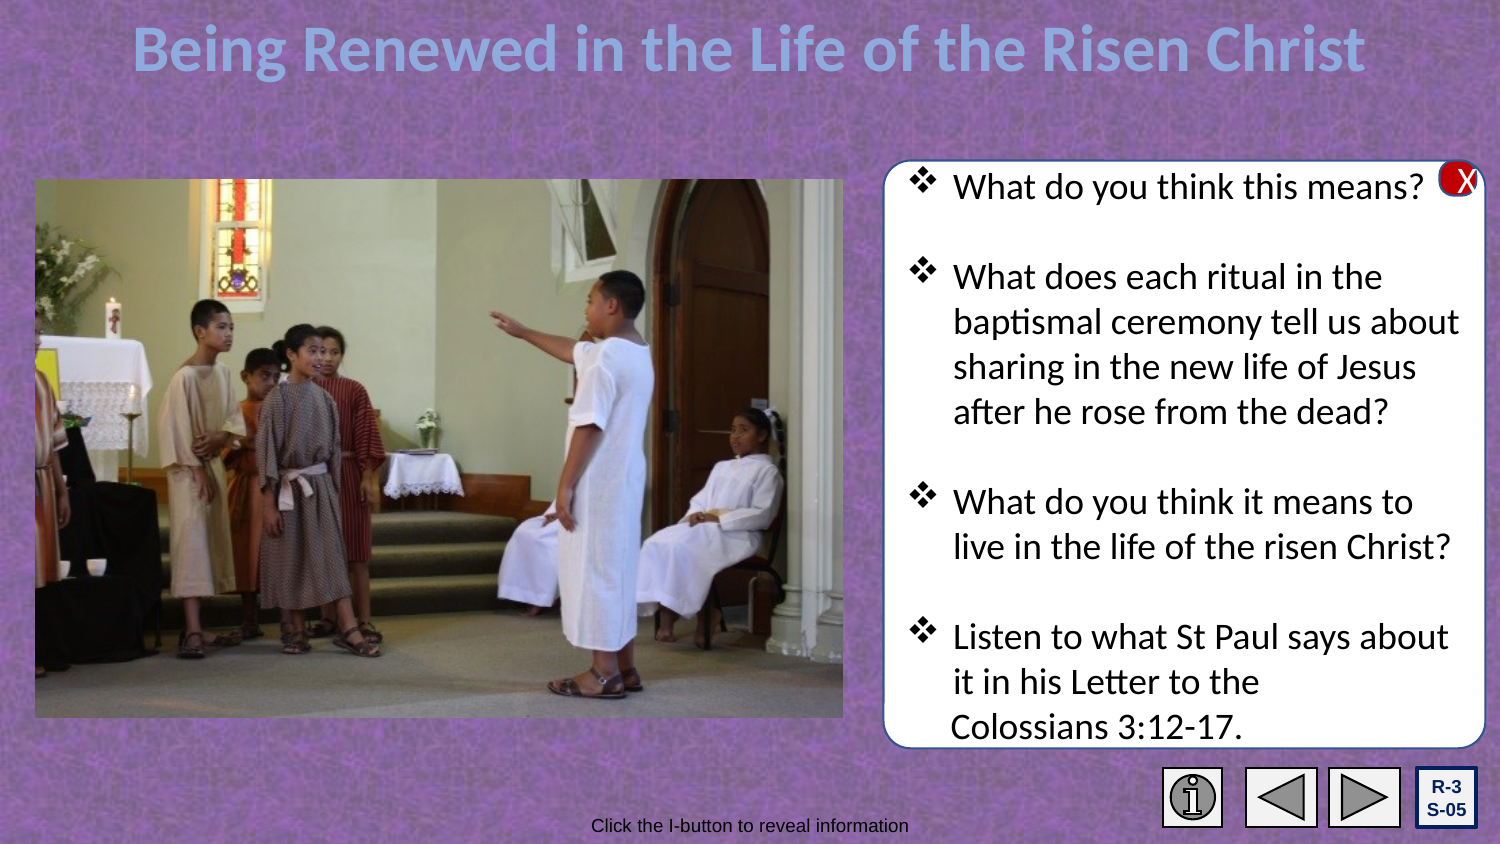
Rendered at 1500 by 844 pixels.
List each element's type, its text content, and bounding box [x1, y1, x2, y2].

text_box R-3 S-05 [1417, 767, 1477, 827]
text_box [1328, 767, 1401, 828]
text_box X [1438, 159, 1478, 197]
text_box [1162, 767, 1223, 828]
picture [35, 179, 843, 718]
text_box What do you think this means? What does each ritual in the baptismal ceremony tell us about sharing in the new life of Jesus after he rose from the dead? What do you think it means to live in the life of the risen Christ? Listen to what St Paul says about it in his Letter to the Colossians 3:12-17. [882, 159, 1487, 750]
text_box Being Renewed in the Life of the Risen Christ [0, 0, 1500, 92]
text_box Click the I-button to reveal information [576, 805, 924, 844]
text_box [1245, 767, 1318, 828]
